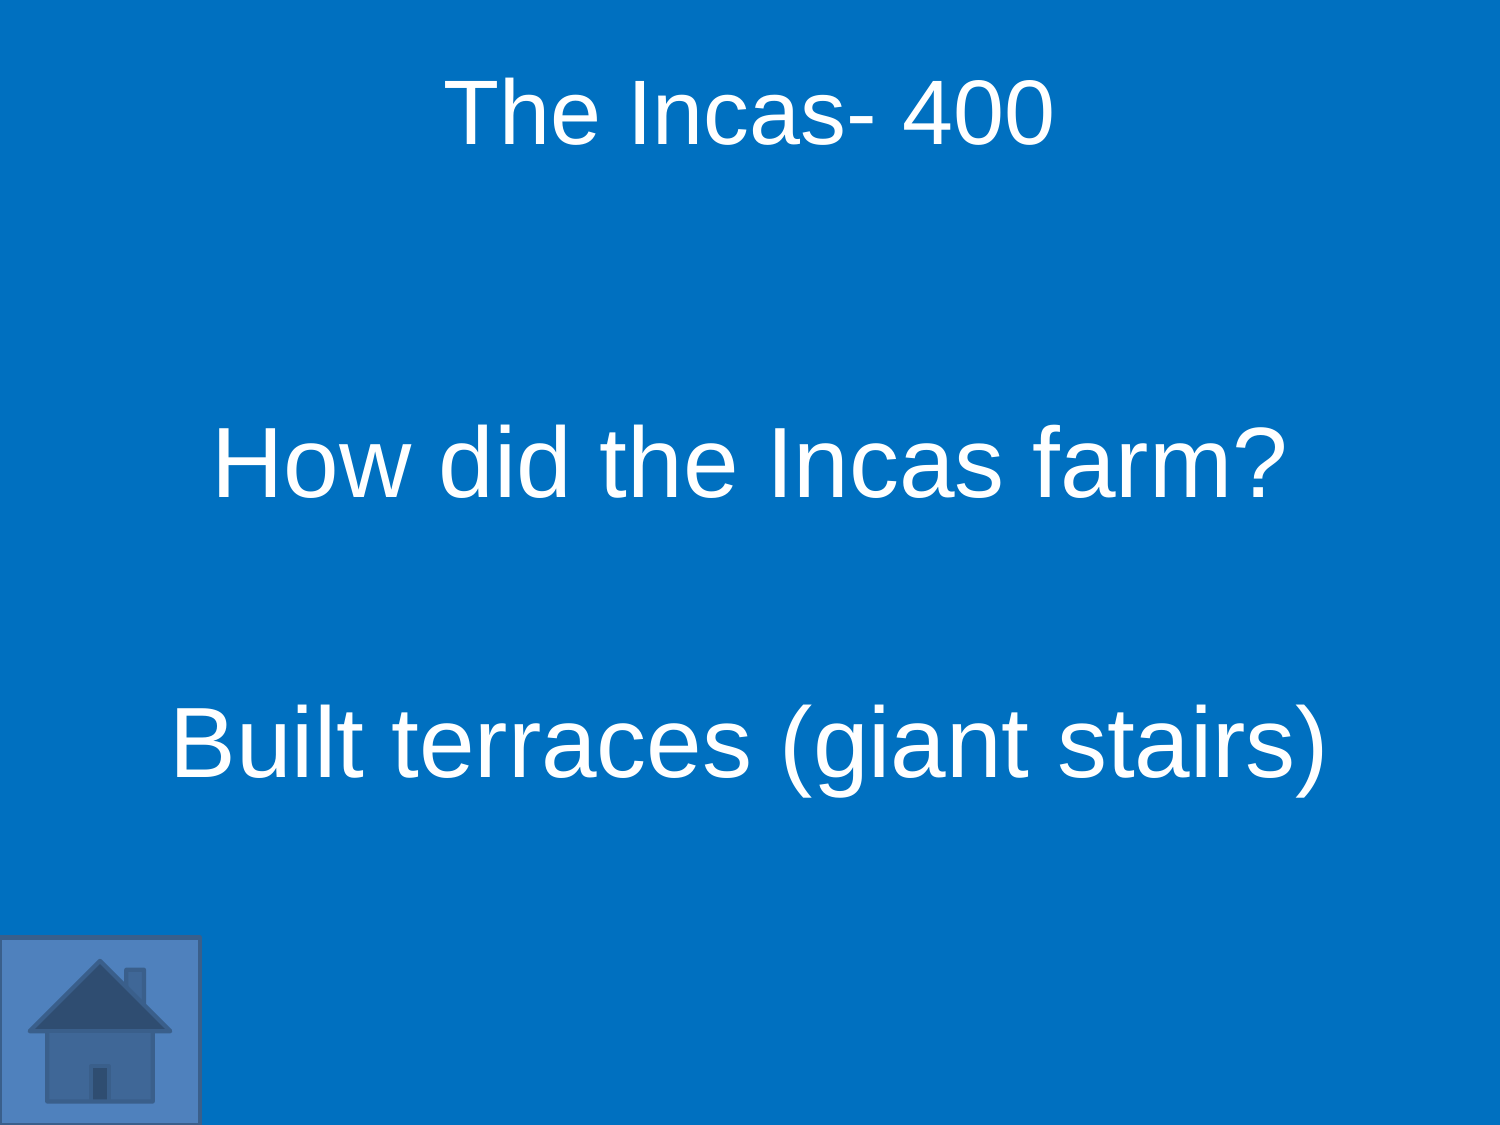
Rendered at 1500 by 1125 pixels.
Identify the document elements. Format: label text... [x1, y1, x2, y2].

text_box [0, 935, 202, 1125]
text_box The Incas- 400 [74, 45, 1425, 233]
text_box How did the Incas farm? Built terraces (giant stairs) [74, 249, 1425, 1088]
